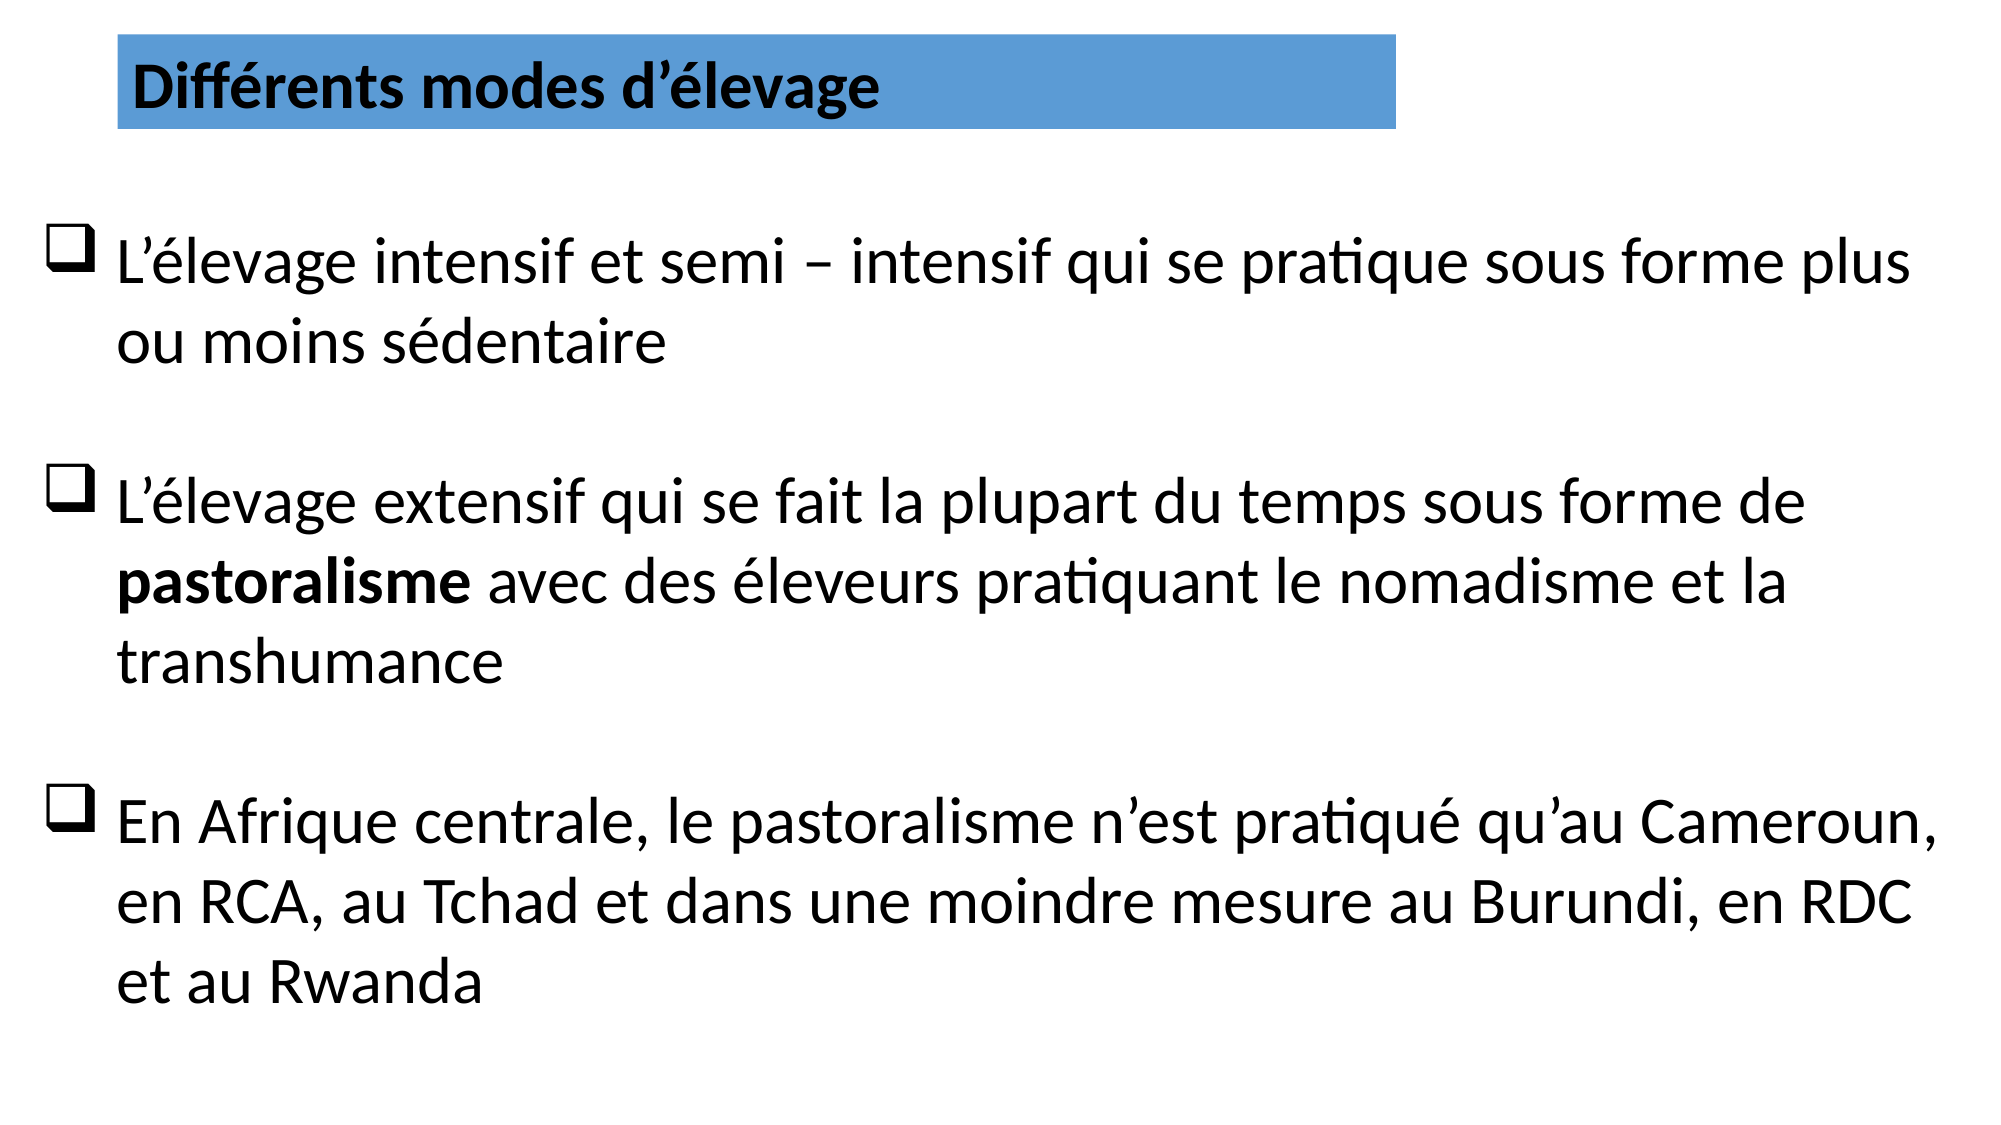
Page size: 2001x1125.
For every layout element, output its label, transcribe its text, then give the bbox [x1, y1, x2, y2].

text_box Différents modes d’élevage [117, 34, 1396, 129]
text_box L’élevage intensif et semi – intensif qui se pratique sous forme plus ou moins sédentaire L’élevage extensif qui se fait la plupart du temps sous forme de pastoralisme avec des éleveurs pratiquant le nomadisme et la transhumance En Afrique centrale, le pastoralisme n’est pratiqué qu’au Cameroun, en RCA, au Tchad et dans une moindre mesure au Burundi, en RDC et au Rwanda [26, 209, 1977, 1024]
